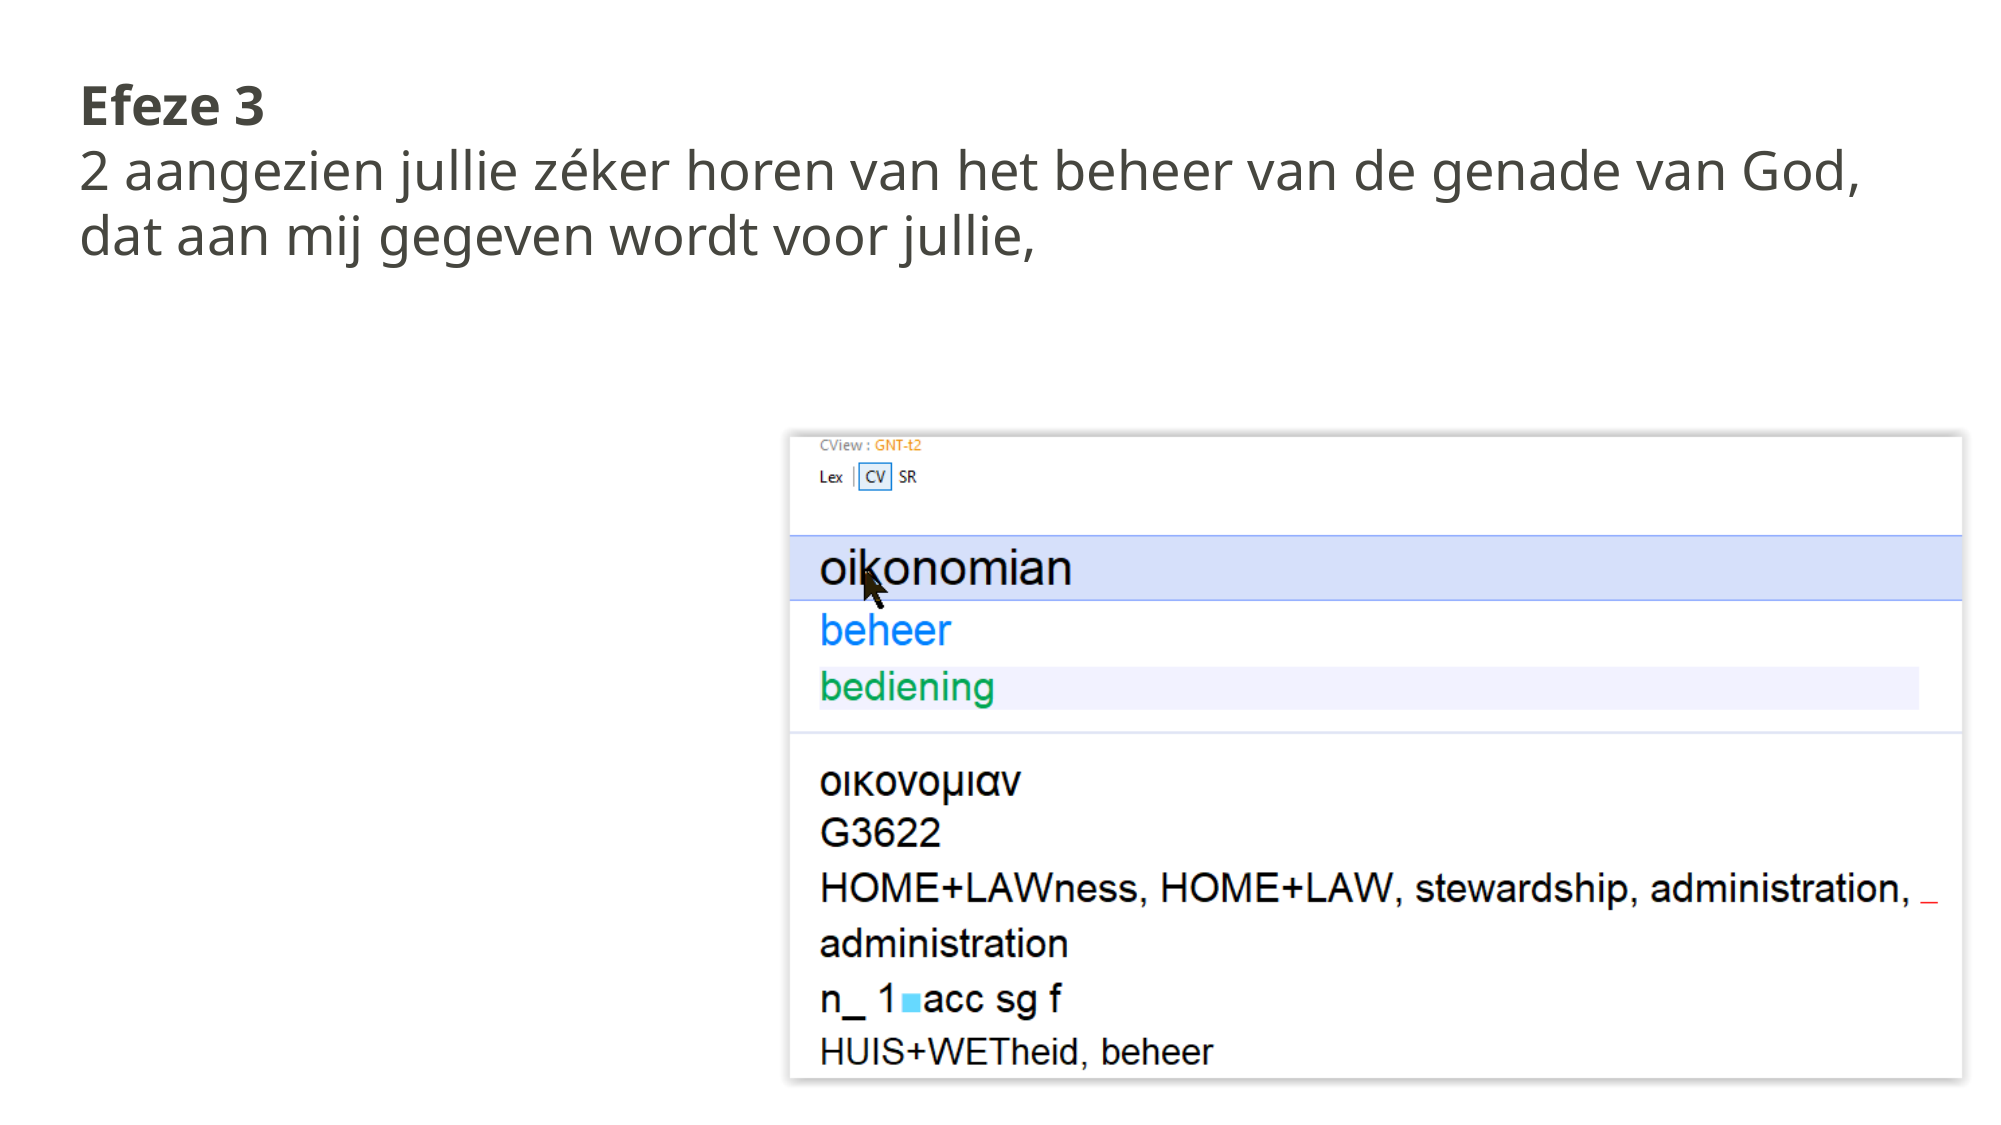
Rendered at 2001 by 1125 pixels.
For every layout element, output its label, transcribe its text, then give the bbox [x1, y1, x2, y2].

picture [778, 425, 1973, 1089]
text_box Efeze 3 2 aangezien jullie zéker horen van het beheer van de genade van God, dat aan mij gegeven wordt voor jullie, [65, 64, 1894, 274]
